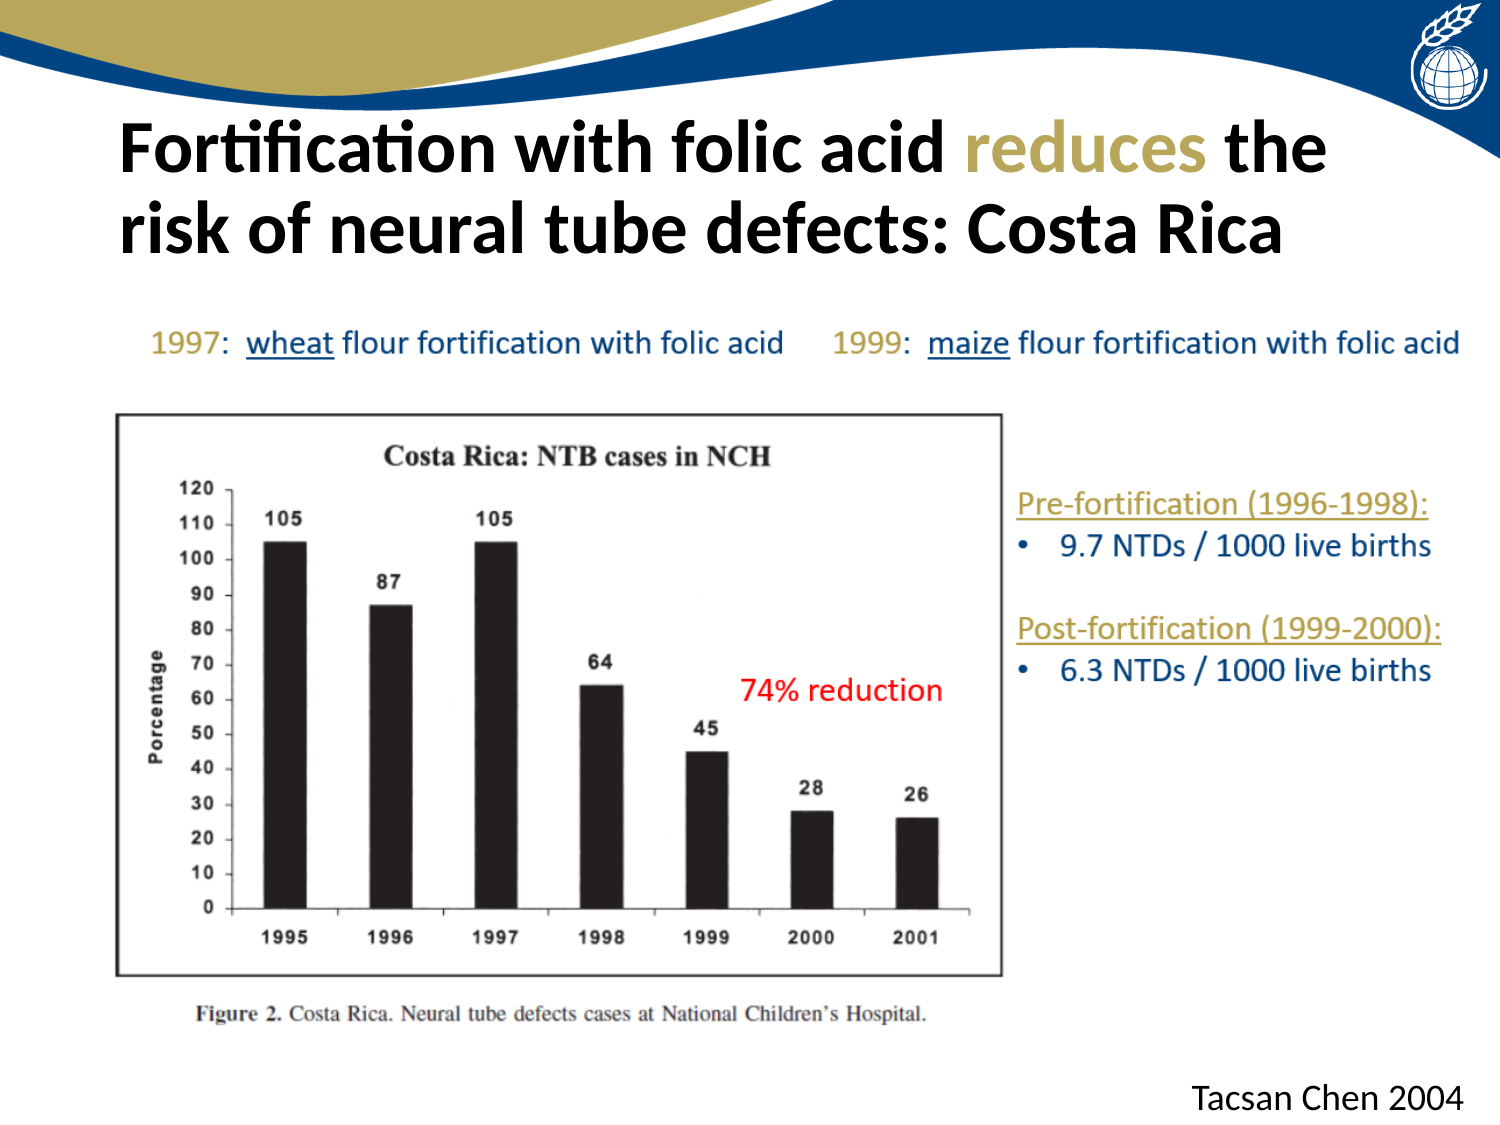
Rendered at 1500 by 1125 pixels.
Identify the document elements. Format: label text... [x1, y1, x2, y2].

text_box Tacsan Chen 2004 [843, 1065, 1480, 1125]
picture [104, 285, 1480, 1053]
picture [0, 0, 1500, 168]
title Fortification with folic acid reduces the risk of neural tube defects: Costa Rica [104, 124, 1399, 285]
